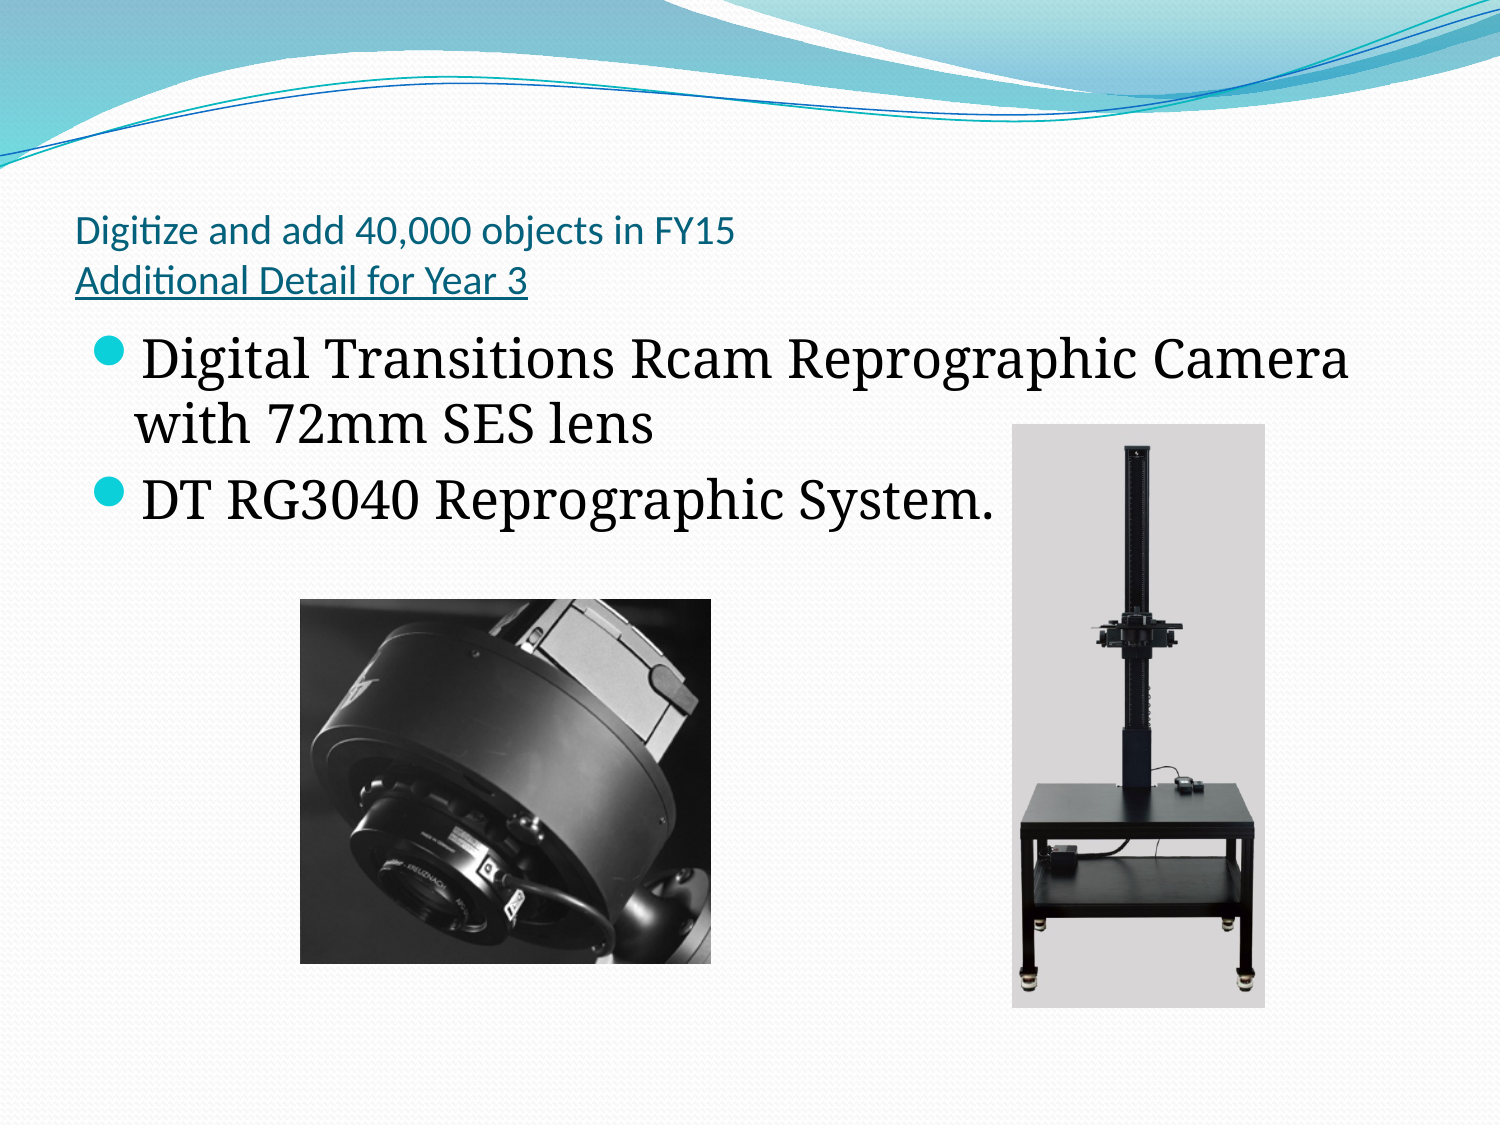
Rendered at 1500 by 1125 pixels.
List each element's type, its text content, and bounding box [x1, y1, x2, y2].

picture [1012, 424, 1265, 1009]
picture [299, 599, 711, 964]
list Digital Transitions Rcam Reprographic Camera with 72mm SES lens DT RG3040 Reprographic System. [75, 317, 1425, 1038]
title Digitize and add 40,000 objects in FY15 Additional Detail for Year 3 [75, 115, 1425, 303]
